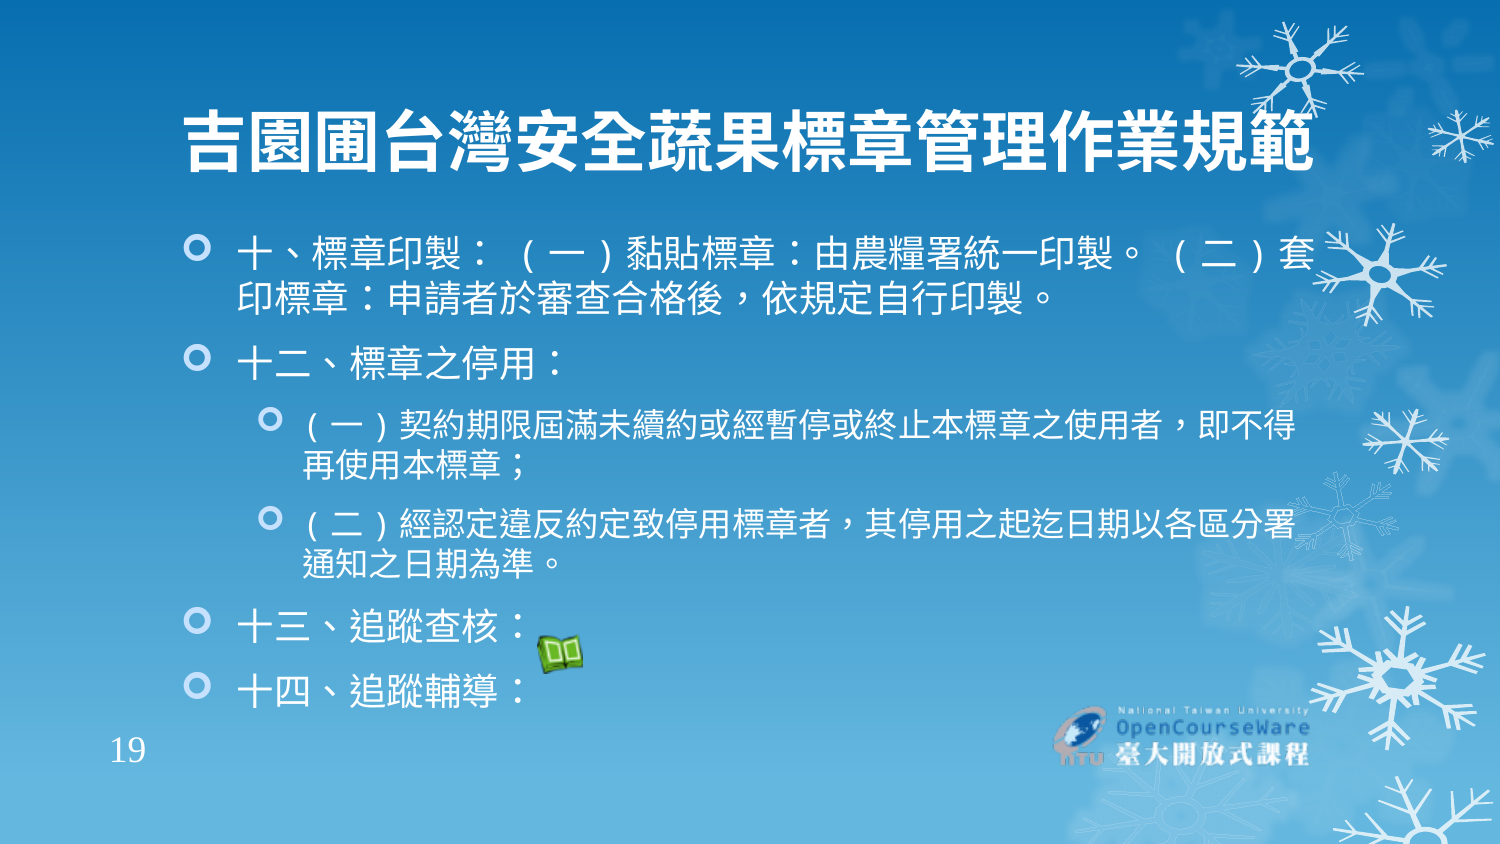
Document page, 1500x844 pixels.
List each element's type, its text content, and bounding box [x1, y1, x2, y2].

title 吉園圃台灣安全蔬果標章管理作業規範 [165, 83, 1335, 197]
picture [1033, 721, 1330, 781]
slide_number 19 [93, 732, 194, 778]
picture [536, 633, 583, 674]
list 十、標章印製： (一)黏貼標章：由農糧署統一印製。 (二)套印標章：申請者於審查合格後，依規定自行印製。 十二、標章之停用： (一)契約期限屆滿未續約或經暫停或終止本標章之使用者，即不得再使用本標章； (二)經認定違反約定致停用標章者，其停用之起迄日期以各區分署通知之日期為準。 十三、追蹤查核： 十四、追蹤輔導： [165, 222, 1335, 721]
